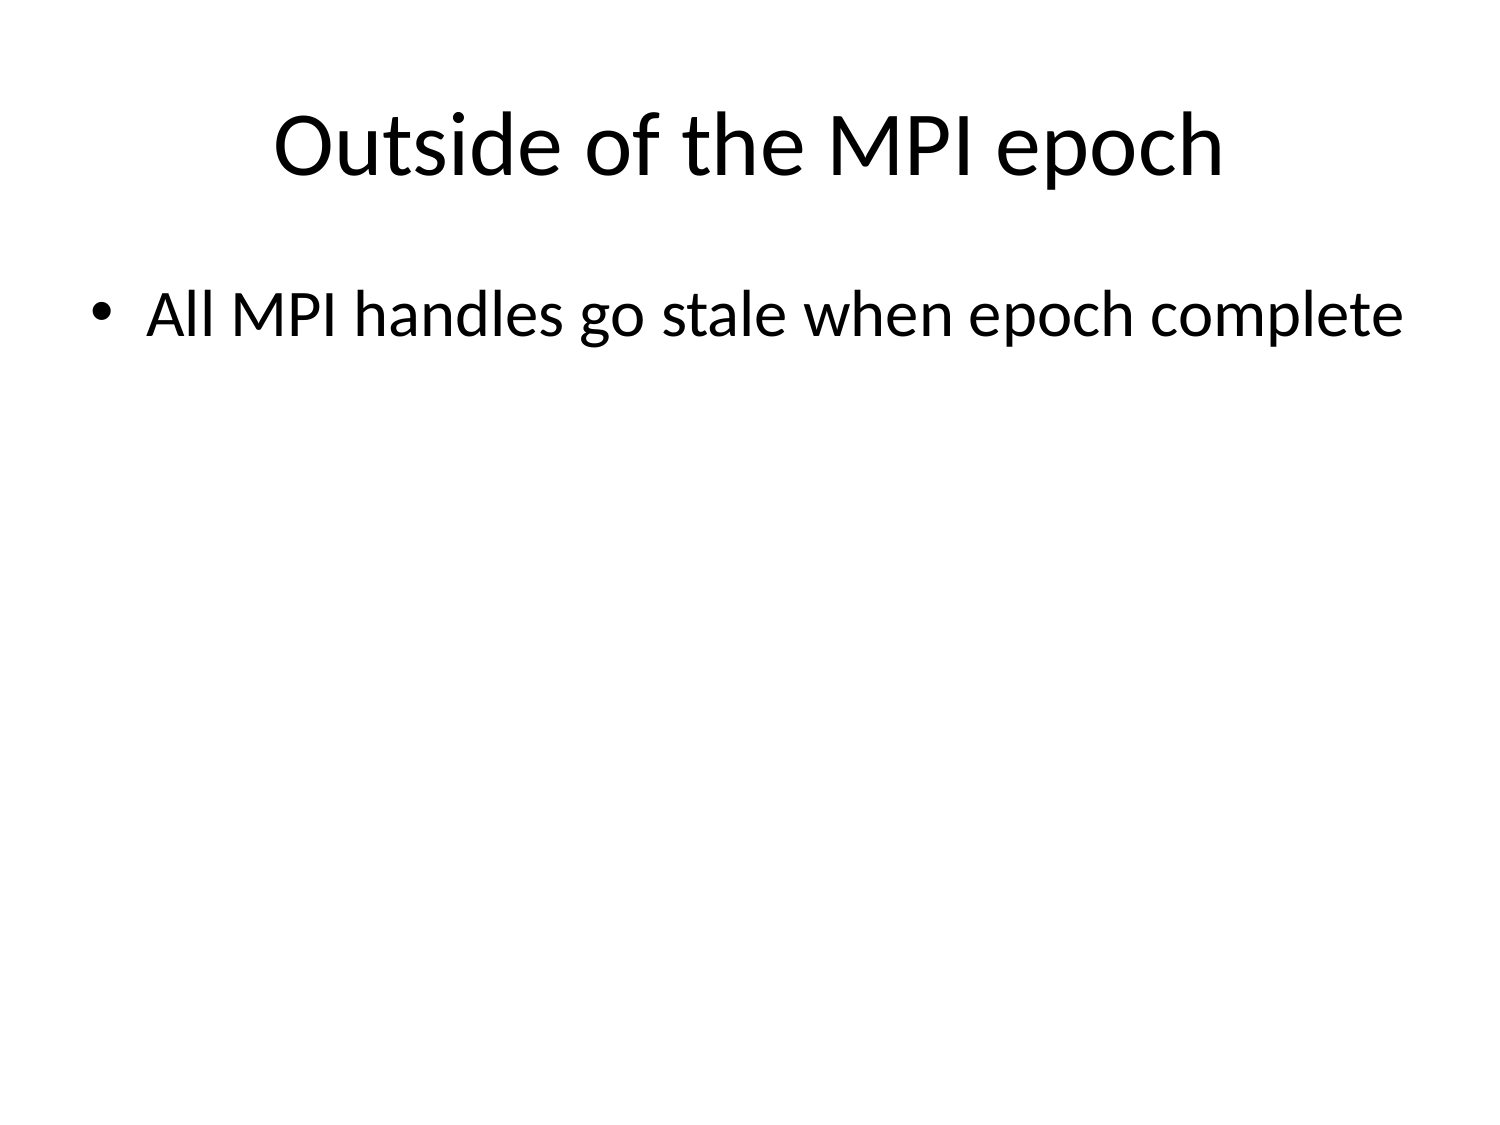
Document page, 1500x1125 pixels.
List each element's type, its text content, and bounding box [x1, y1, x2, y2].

list All MPI handles go stale when epoch complete [75, 262, 1425, 1005]
title Outside of the MPI epoch [75, 45, 1425, 233]
